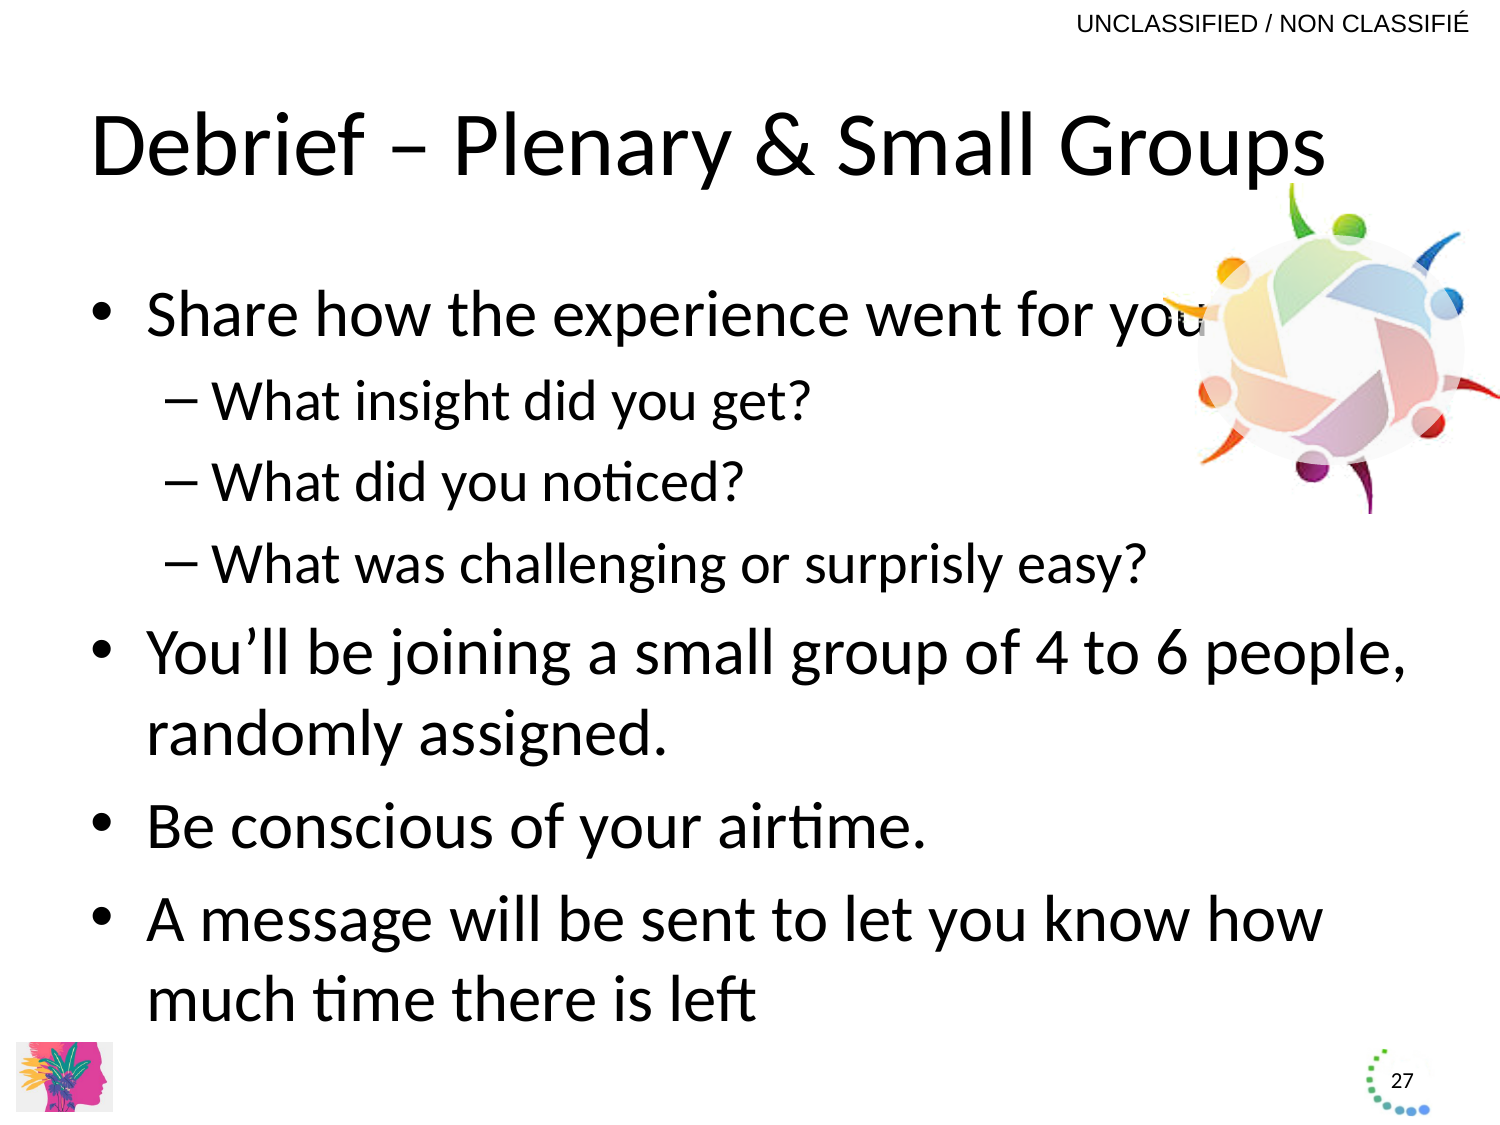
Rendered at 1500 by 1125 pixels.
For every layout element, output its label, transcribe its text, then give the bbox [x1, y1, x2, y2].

title Debrief – Plenary & Small Groups [75, 45, 1425, 233]
list Share how the experience went for you What insight did you get? What did you noticed? What was challenging or surprisly easy? You’ll be joining a small group of 4 to 6 people, randomly assigned. Be conscious of your airtime. A message will be sent to let you know how much time there is left [75, 262, 1425, 1059]
picture [16, 1042, 113, 1112]
picture [1363, 1051, 1435, 1117]
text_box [1163, 182, 1500, 515]
